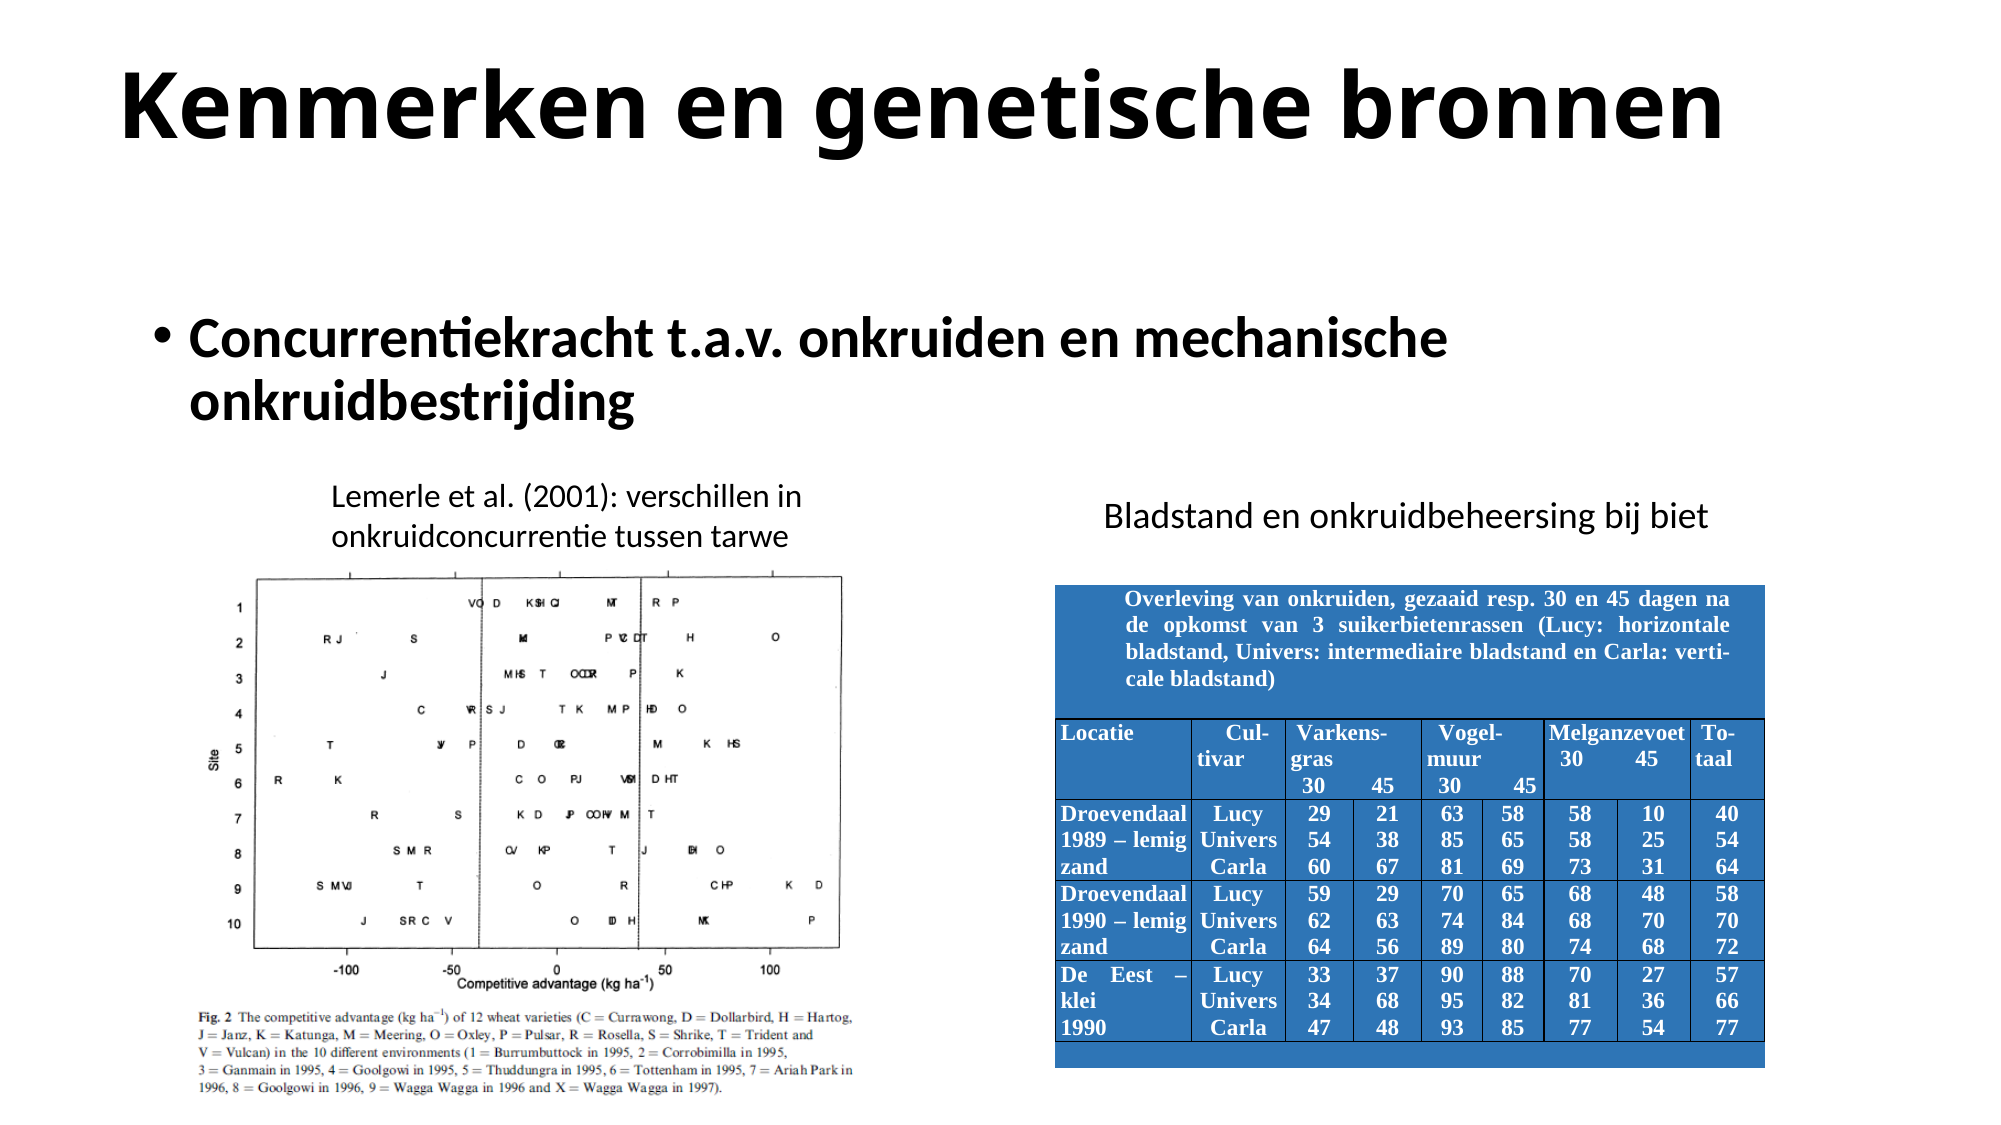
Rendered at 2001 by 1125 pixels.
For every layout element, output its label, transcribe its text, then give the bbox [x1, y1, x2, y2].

title Kenmerken en genetische bronnen [102, 0, 1828, 218]
picture [173, 532, 872, 1123]
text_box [1055, 585, 1766, 1068]
list Concurrentiekracht t.a.v. onkruiden en mechanische onkruidbestrijding [137, 299, 1863, 1014]
text_box Bladstand en onkruidbeheersing bij biet [1089, 483, 1732, 544]
text_box Lemerle et al. (2001): verschillen in onkruidconcurrentie tussen tarwe [316, 466, 884, 562]
